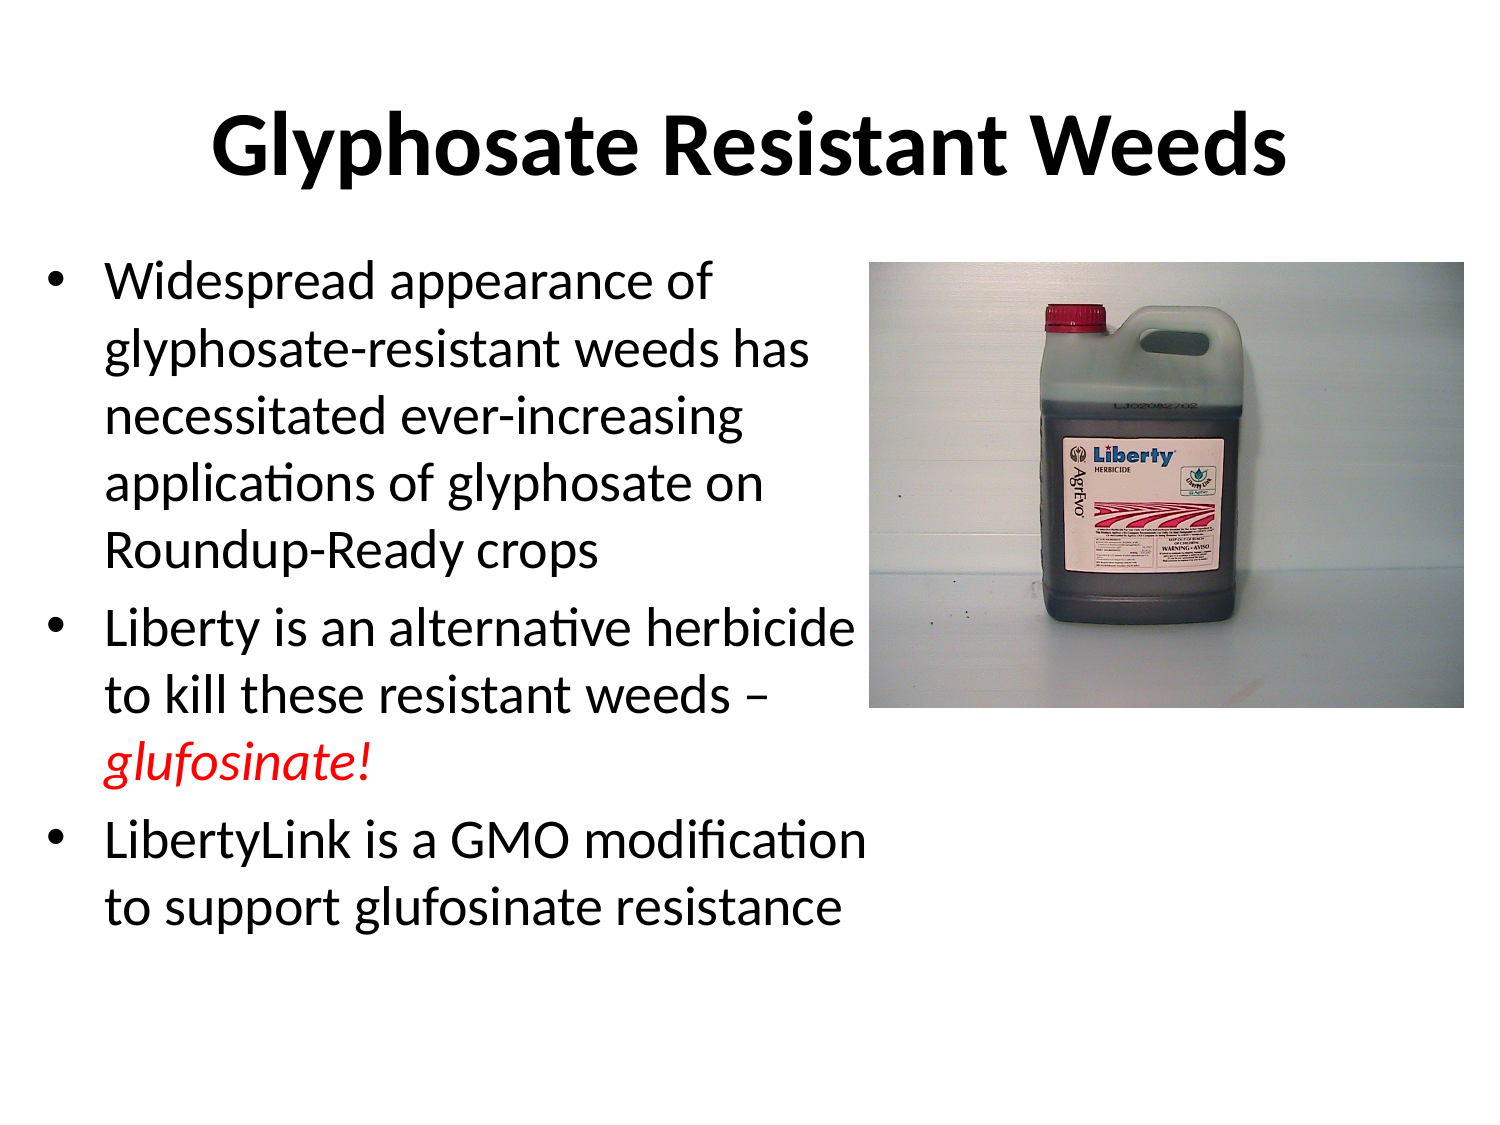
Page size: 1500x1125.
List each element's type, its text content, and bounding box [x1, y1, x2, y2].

title Glyphosate Resistant Weeds [75, 45, 1425, 233]
list Widespread appearance of glyphosate-resistant weeds has necessitated ever-increasing applications of glyphosate on Roundup-Ready crops Liberty is an alternative herbicide to kill these resistant weeds – glufosinate! LibertyLink is a GMO modification to support glufosinate resistance [31, 236, 907, 953]
picture [869, 262, 1465, 709]
